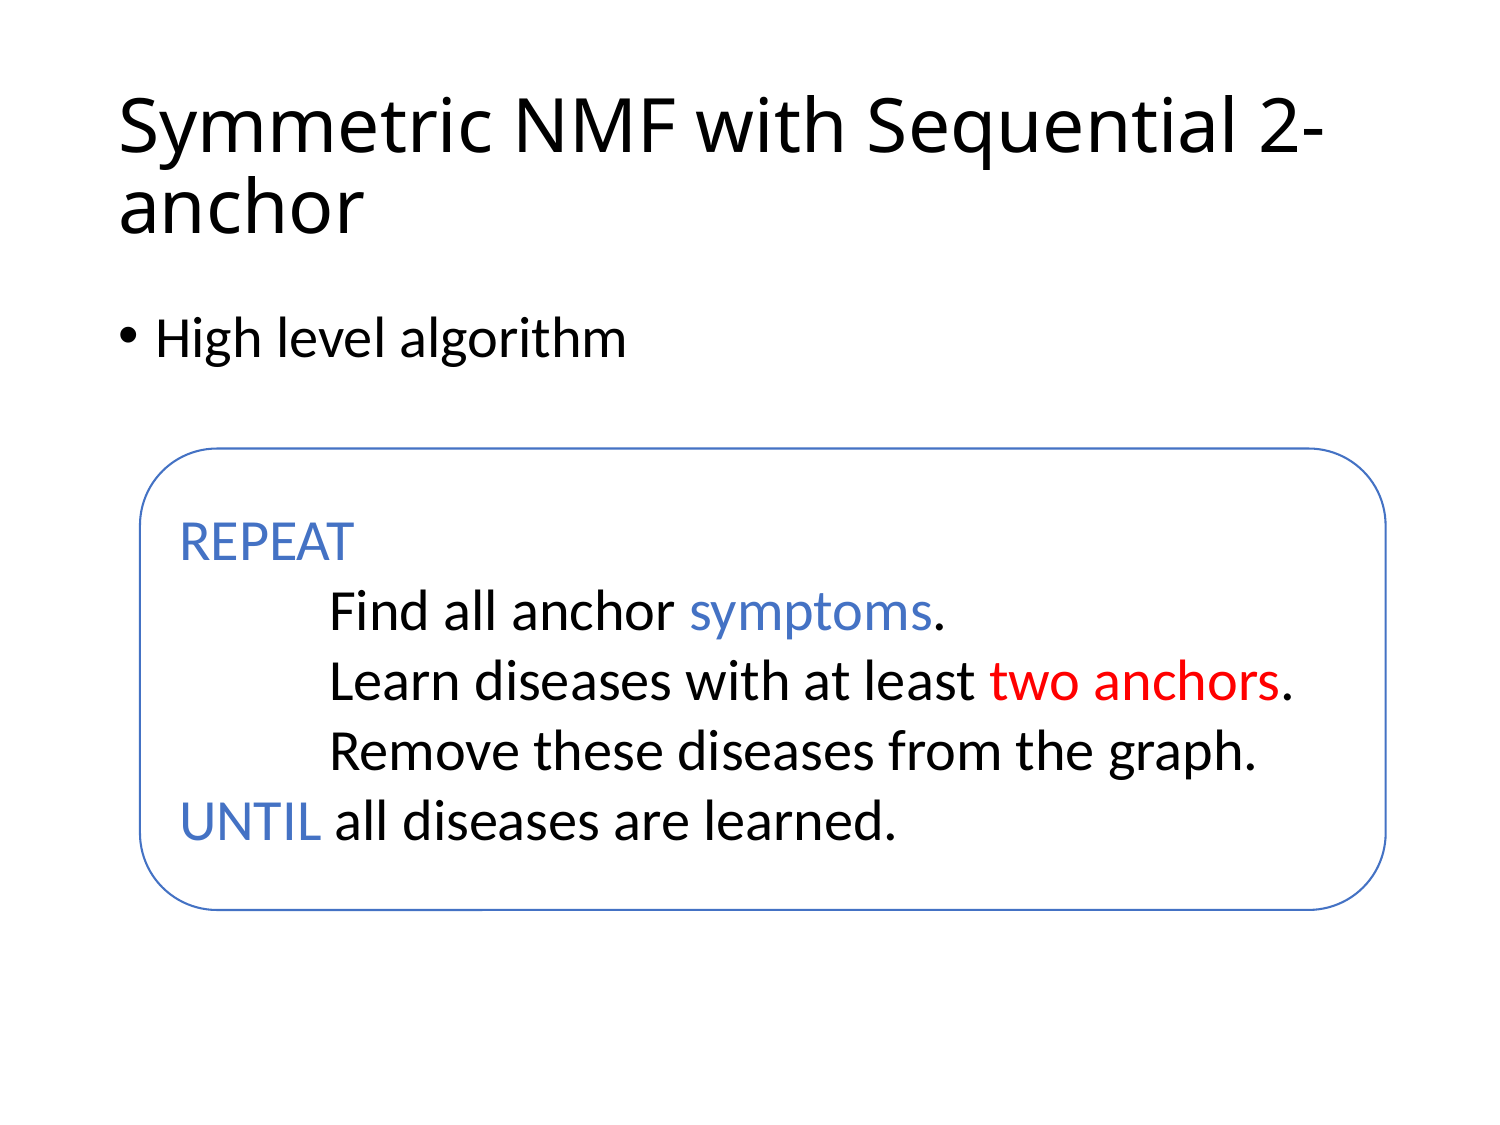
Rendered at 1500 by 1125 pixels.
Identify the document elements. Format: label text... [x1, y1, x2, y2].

text_box REPEAT Find all anchor symptoms. Learn diseases with at least two anchors. Remove these diseases from the graph. UNTIL all diseases are learned. [164, 495, 1310, 860]
text_box [138, 447, 1387, 912]
list High level algorithm [103, 299, 1397, 1014]
title Symmetric NMF with Sequential 2-anchor [103, 59, 1397, 278]
